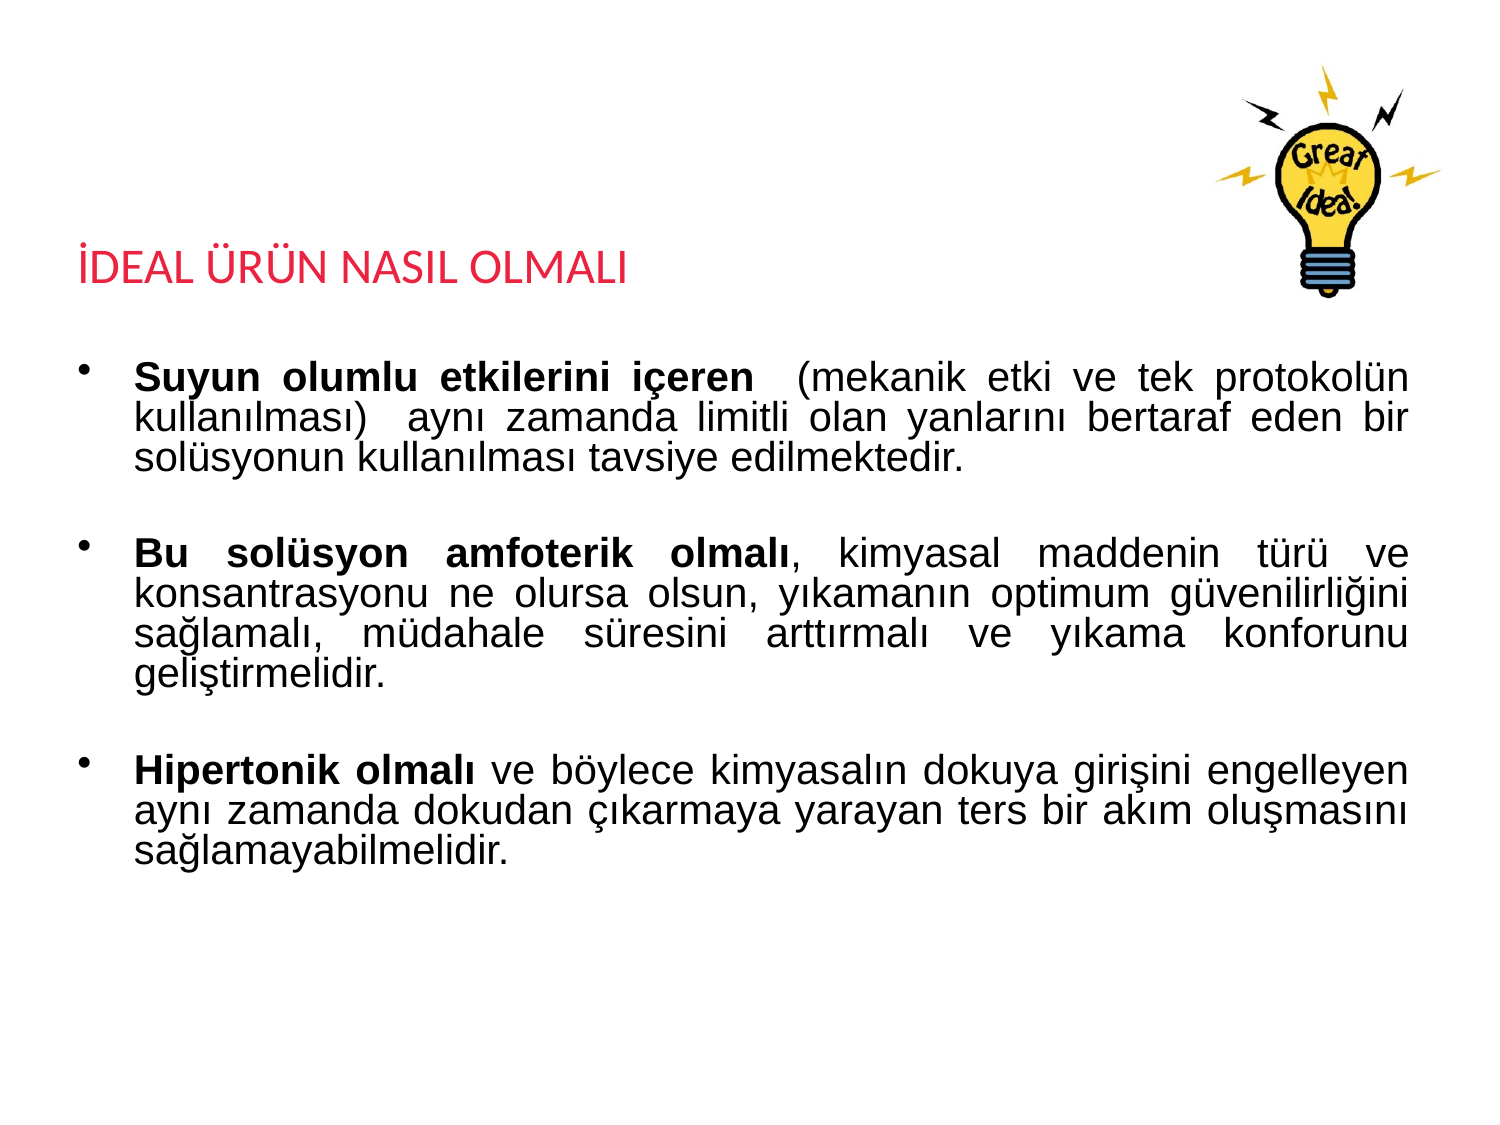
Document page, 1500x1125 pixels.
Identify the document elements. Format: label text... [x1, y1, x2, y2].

picture [1212, 62, 1444, 299]
list İDEAL ÜRÜN NASIL OLMALI Suyun olumlu etkilerini içeren (mekanik etki ve tek protokolün kullanılması) aynı zamanda limitli olan yanlarını bertaraf eden bir solüsyonun kullanılması tavsiye edilmektedir. Bu solüsyon amfoterik olmalı, kimyasal maddenin türü ve konsantrasyonu ne olursa olsun, yıkamanın optimum güvenilirliğini sağlamalı, müdahale süresini arttırmalı ve yıkama konforunu geliştirmelidir. Hipertonik olmalı ve böylece kimyasalın dokuya girişini engelleyen aynı zamanda dokudan çıkarmaya yarayan ters bir akım oluşmasını sağlamayabilmelidir. [62, 237, 1426, 981]
